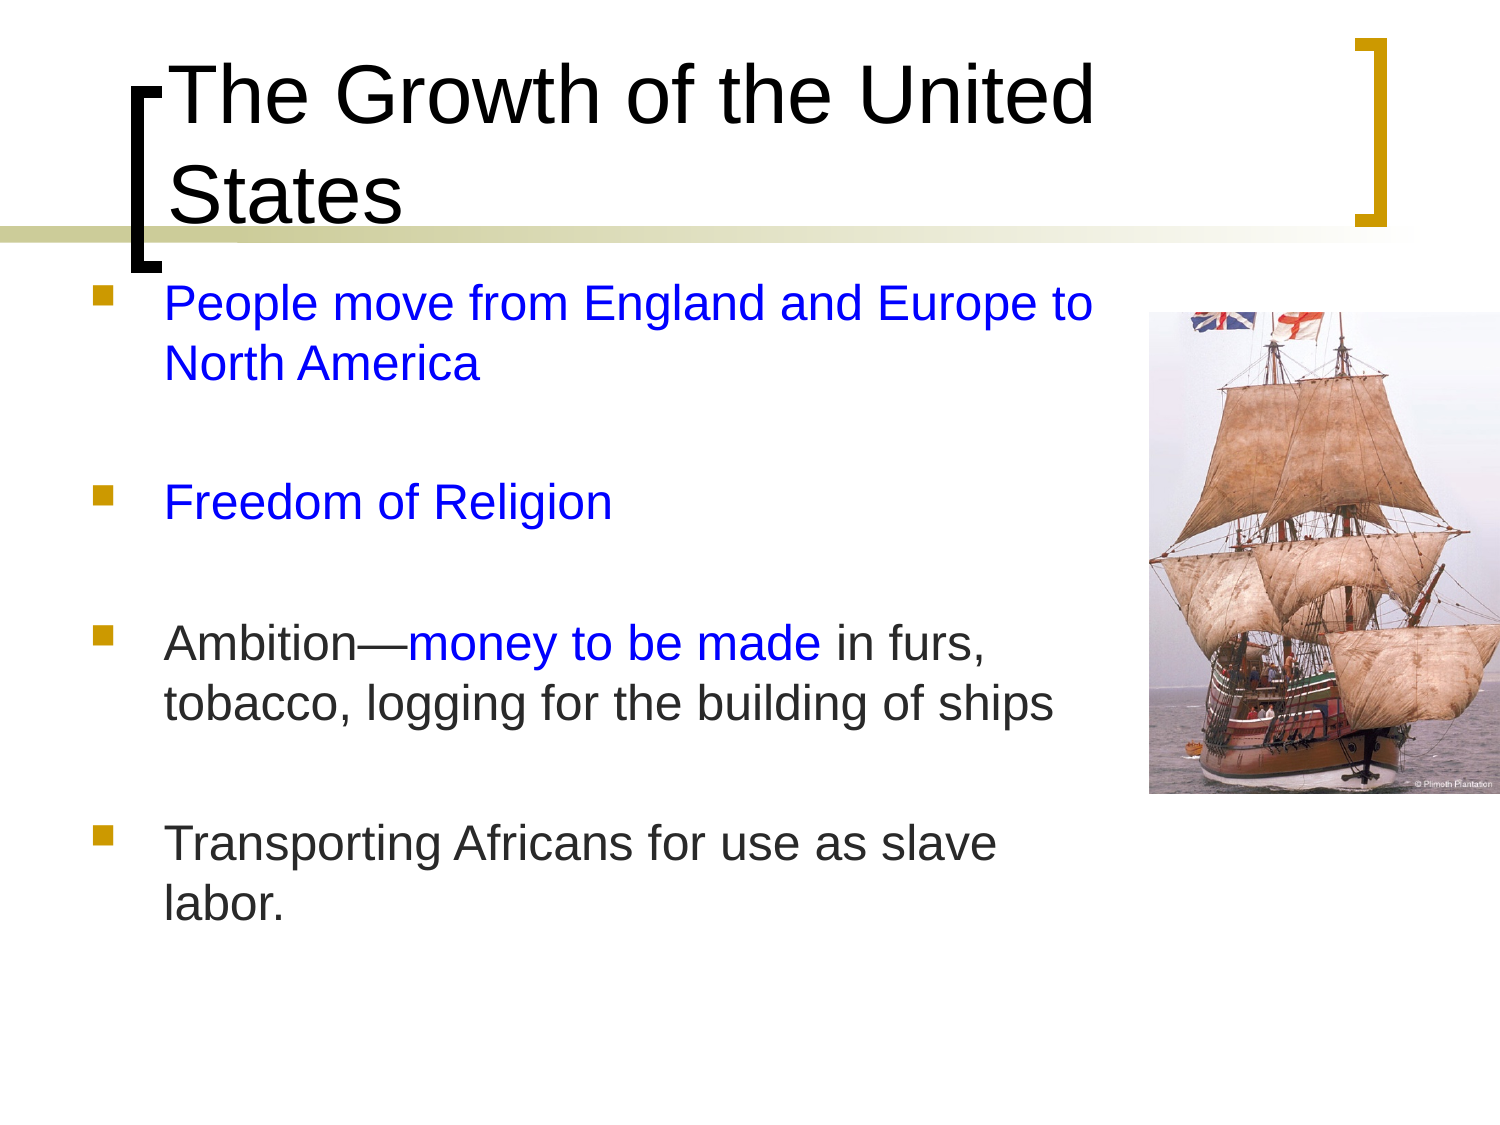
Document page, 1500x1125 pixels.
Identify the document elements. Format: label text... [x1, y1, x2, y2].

list People move from England and Europe to North America Freedom of Religion Ambition—money to be made in furs, tobacco, logging for the building of ships Transporting Africans for use as slave labor. [74, 262, 1126, 901]
picture [1149, 312, 1500, 794]
title The Growth of the United States [152, 15, 1328, 248]
